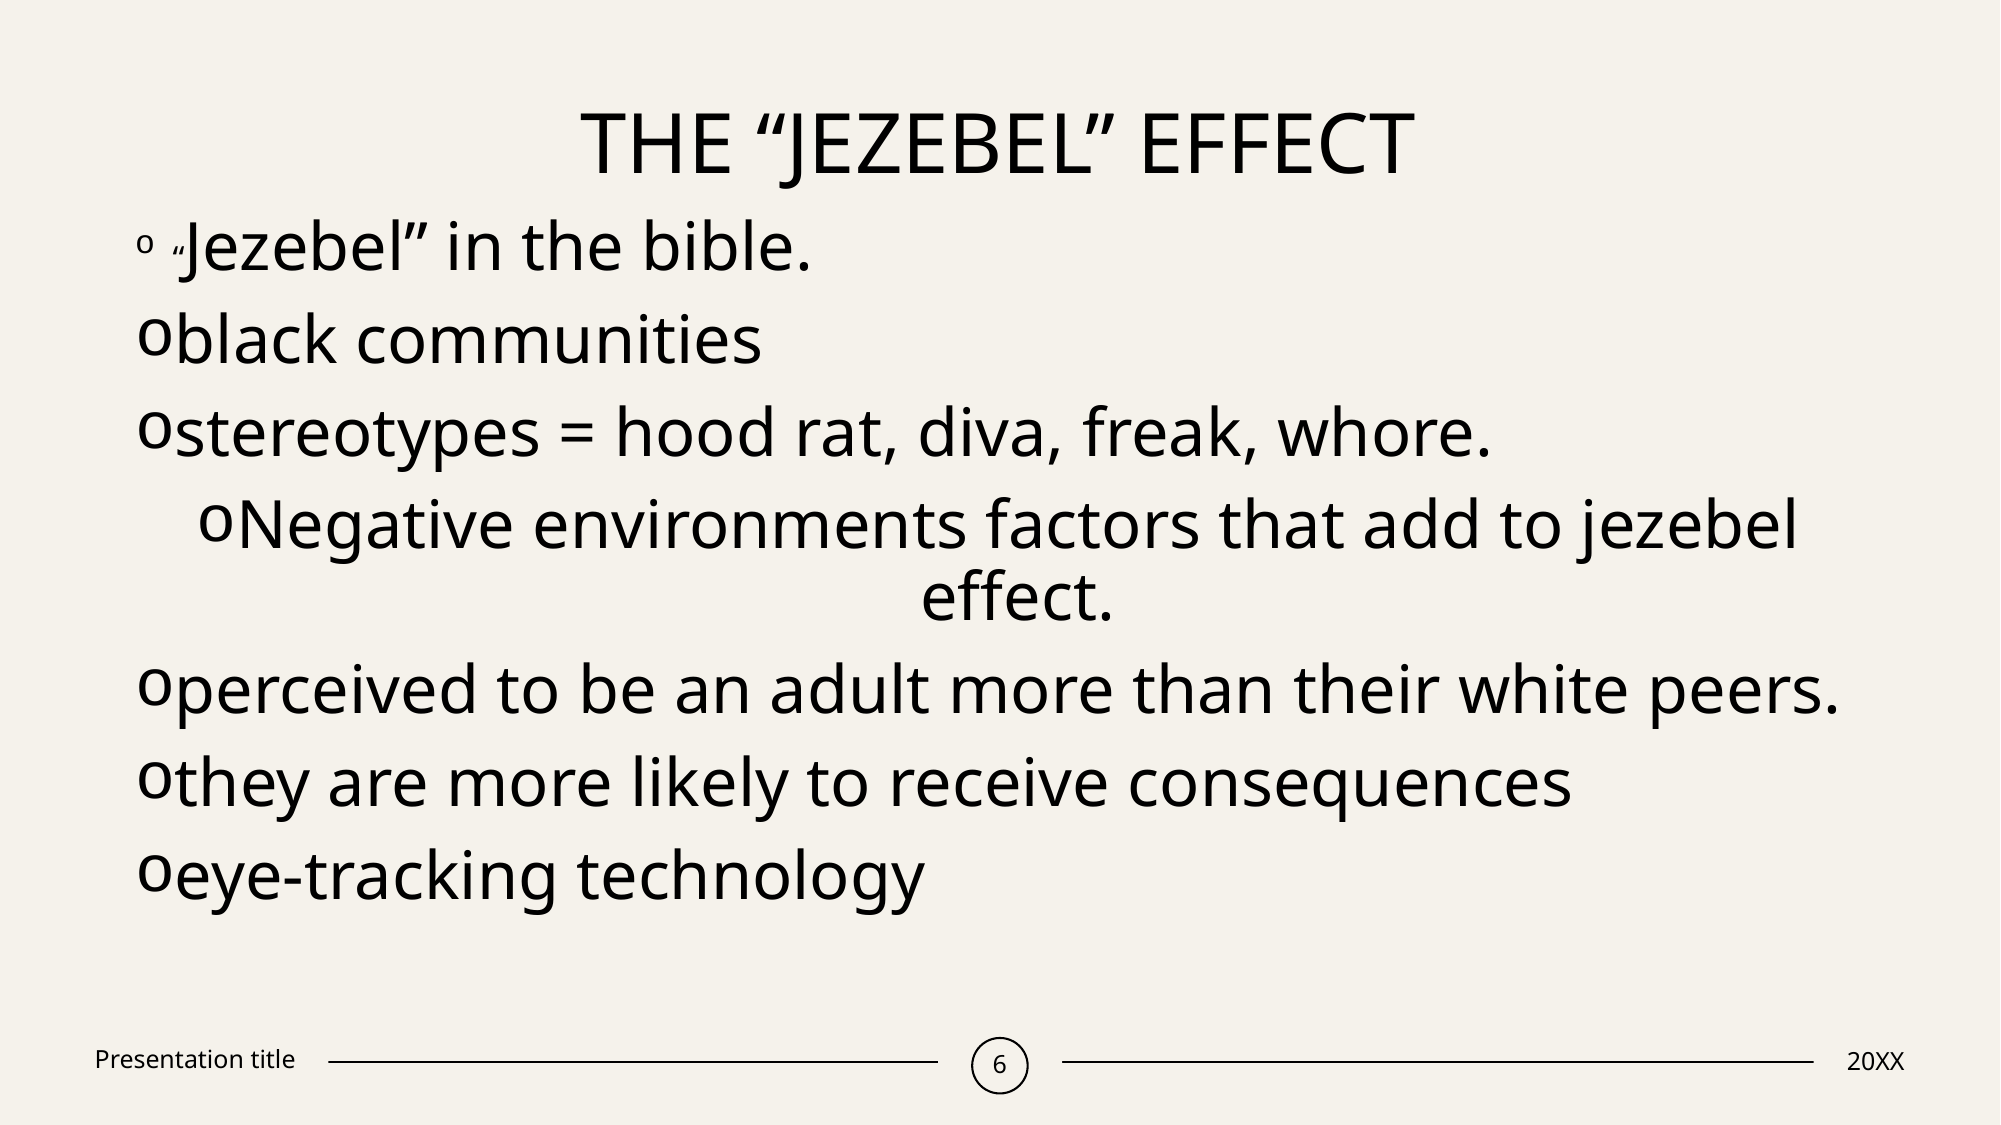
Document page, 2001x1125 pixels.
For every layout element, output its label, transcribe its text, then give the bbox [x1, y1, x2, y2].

slide_number 6 [971, 1036, 1029, 1095]
slide_number 20XX [1813, 1038, 1938, 1083]
list “Jezebel” in the bible. black communities stereotypes = hood rat, diva, freak, whore. Negative environments factors that add to jezebel effect. perceived to be an adult more than their white peers. they are more likely to receive consequences eye-tracking technology [120, 205, 1878, 992]
footer Presentation title [79, 1038, 329, 1083]
title The “Jezebel” Effect [96, 88, 1901, 206]
